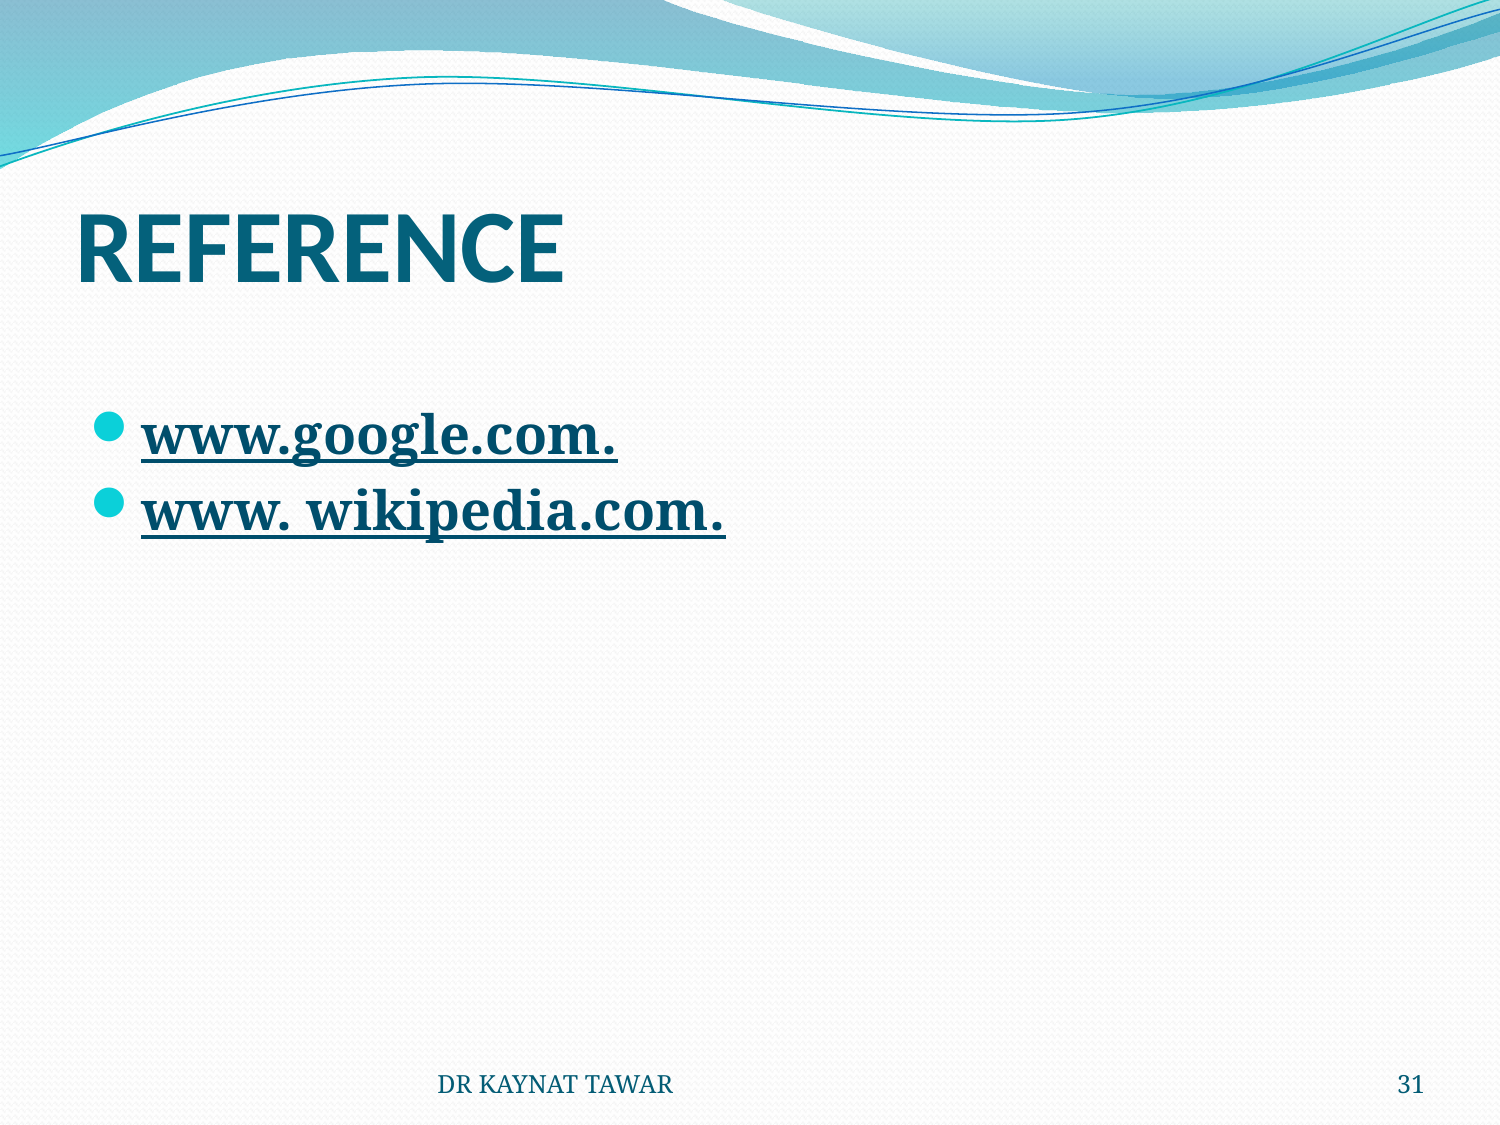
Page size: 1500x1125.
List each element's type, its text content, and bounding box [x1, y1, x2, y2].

footer DR KAYNAT TAWAR [437, 1042, 988, 1103]
list www.google.com. www. wikipedia.com. [75, 317, 1425, 1038]
title REFERENCE [75, 115, 1425, 303]
slide_number 31 [1299, 1042, 1425, 1103]
